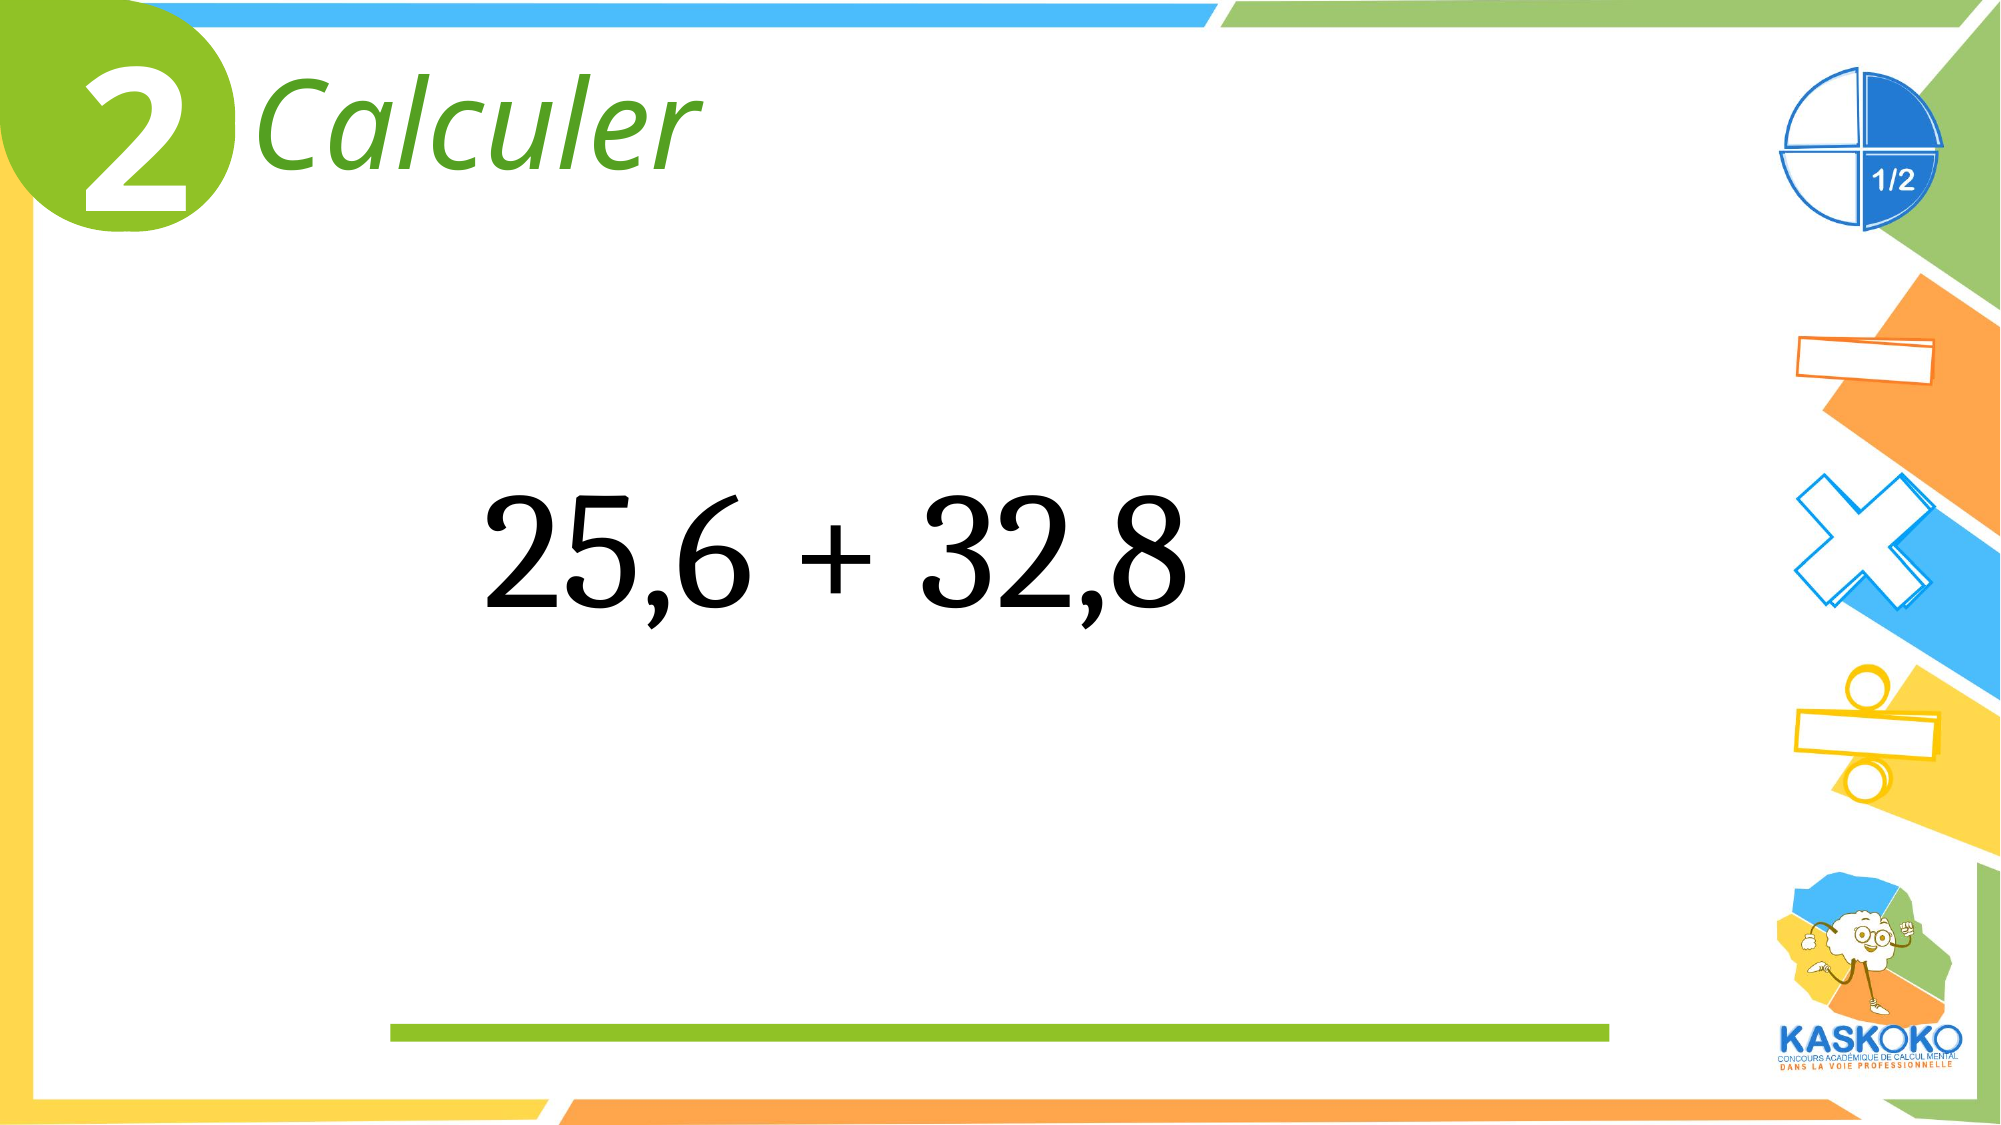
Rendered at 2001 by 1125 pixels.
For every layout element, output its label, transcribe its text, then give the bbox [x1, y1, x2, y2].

text_box [389, 1022, 1611, 1043]
text_box Calculer [235, 36, 717, 90]
picture [0, 0, 2001, 1125]
list 25,6 + 32,8 [111, 90, 1600, 992]
text_box [0, 0, 234, 234]
text_box 2 [32, 29, 237, 234]
